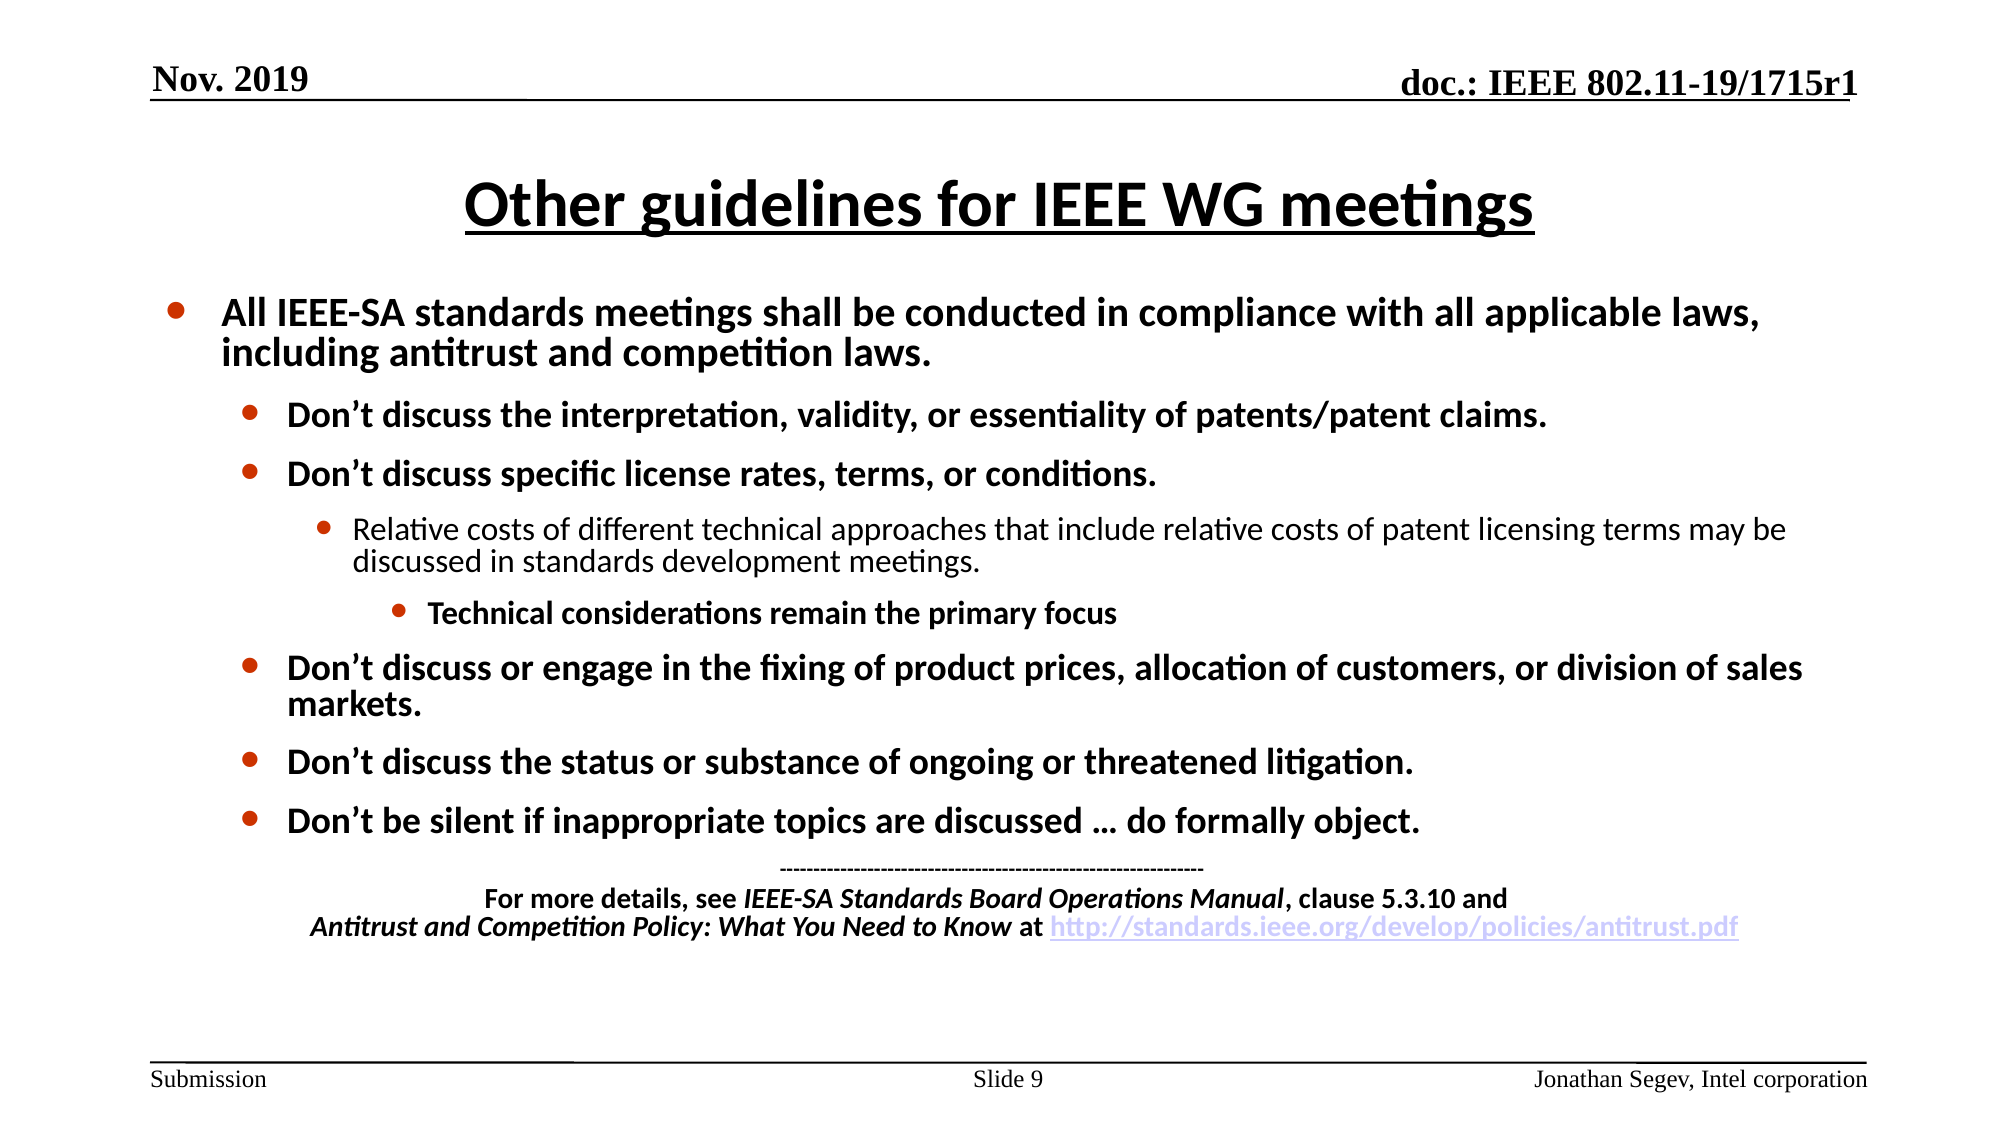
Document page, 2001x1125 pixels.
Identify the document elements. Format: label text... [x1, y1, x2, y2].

list All IEEE-SA standards meetings shall be conducted in compliance with all applicable laws, including antitrust and competition laws. Don’t discuss the interpretation, validity, or essentiality of patents/patent claims. Don’t discuss specific license rates, terms, or conditions. Relative costs of different technical approaches that include relative costs of patent licensing terms may be discussed in standards development meetings. Technical considerations remain the primary focus Don’t discuss or engage in the fixing of product prices, allocation of customers, or division of sales markets. Don’t discuss the status or substance of ongoing or threatened litigation. Don’t be silent if inappropriate topics are discussed … do formally object. --------------------------------------------------------------- For more details, see IEEE-SA Standards Board Operations Manual, clause 5.3.10 and Antitrust and Competition Policy: What You Need to Know at http://standards.ieee.org/develop/policies/antitrust.pdf [149, 286, 1850, 1000]
title Other guidelines for IEEE WG meetings [149, 112, 1850, 286]
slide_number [152, 54, 563, 100]
footer Jonathan Segev, Intel corporation [1171, 1061, 1869, 1093]
slide_number Slide 9 [950, 1061, 1067, 1123]
